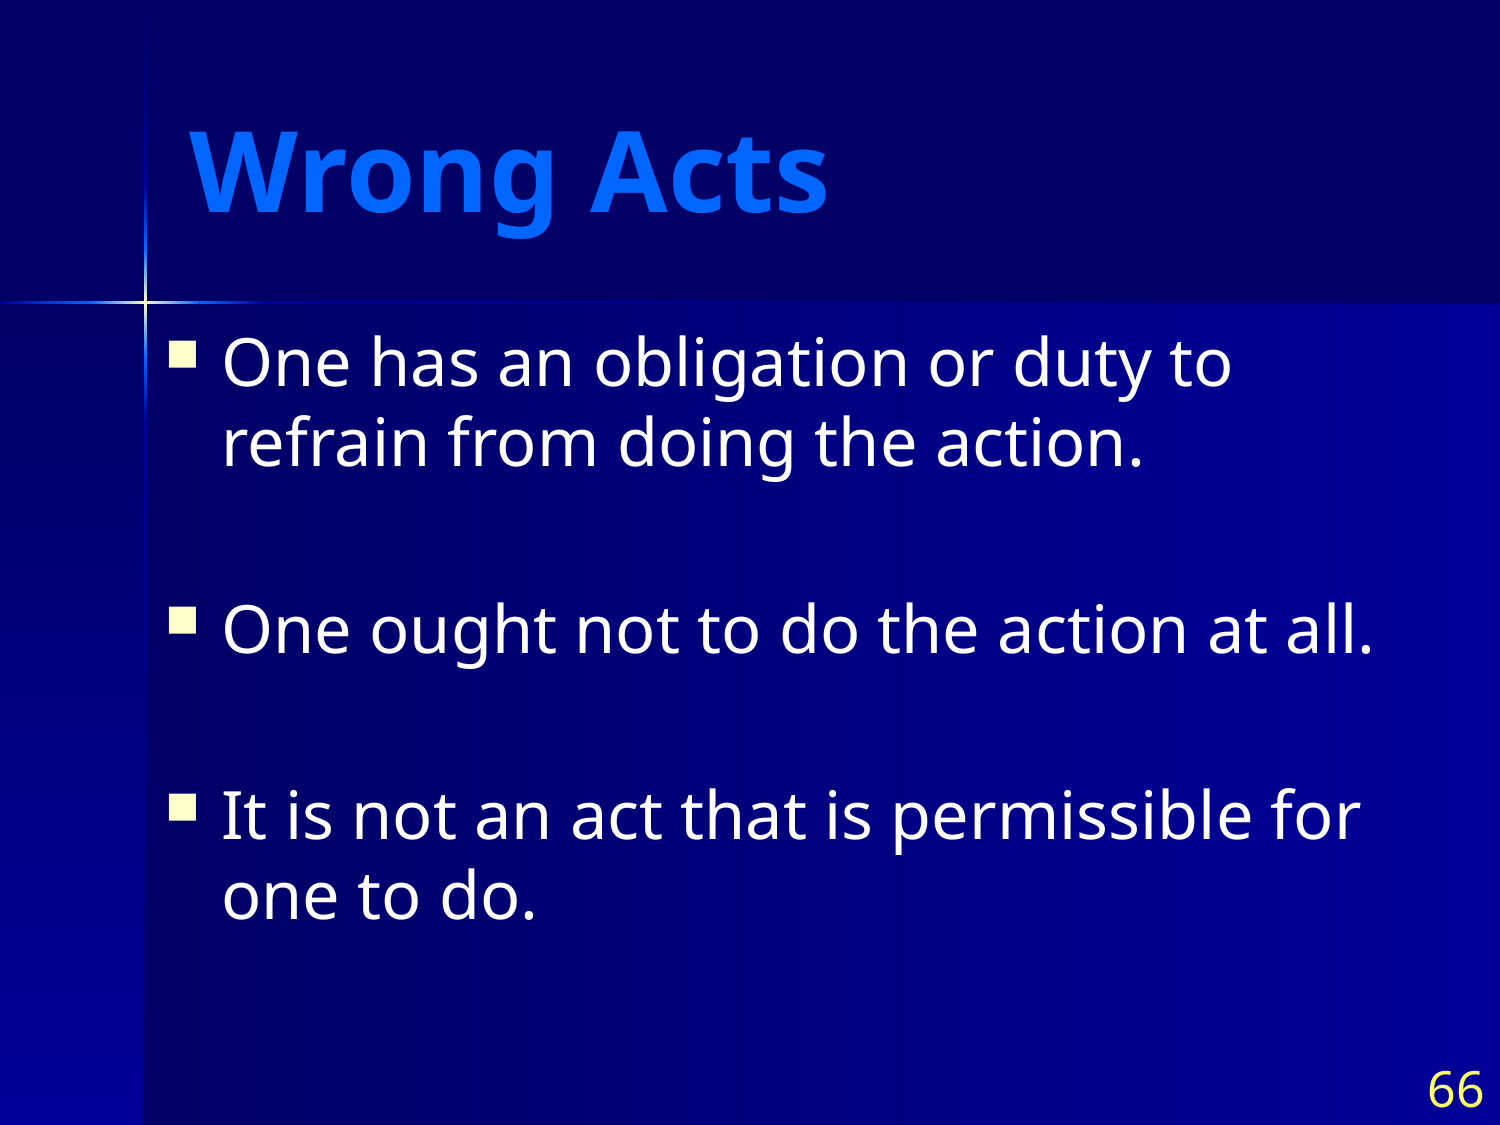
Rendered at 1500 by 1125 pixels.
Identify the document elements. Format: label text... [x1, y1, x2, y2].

title Wrong Acts [174, 49, 1413, 286]
slide_number 66 [1187, 1049, 1500, 1125]
list One has an obligation or duty to refrain from doing the action. One ought not to do the action at all. It is not an act that is permissible for one to do. [149, 312, 1438, 1063]
